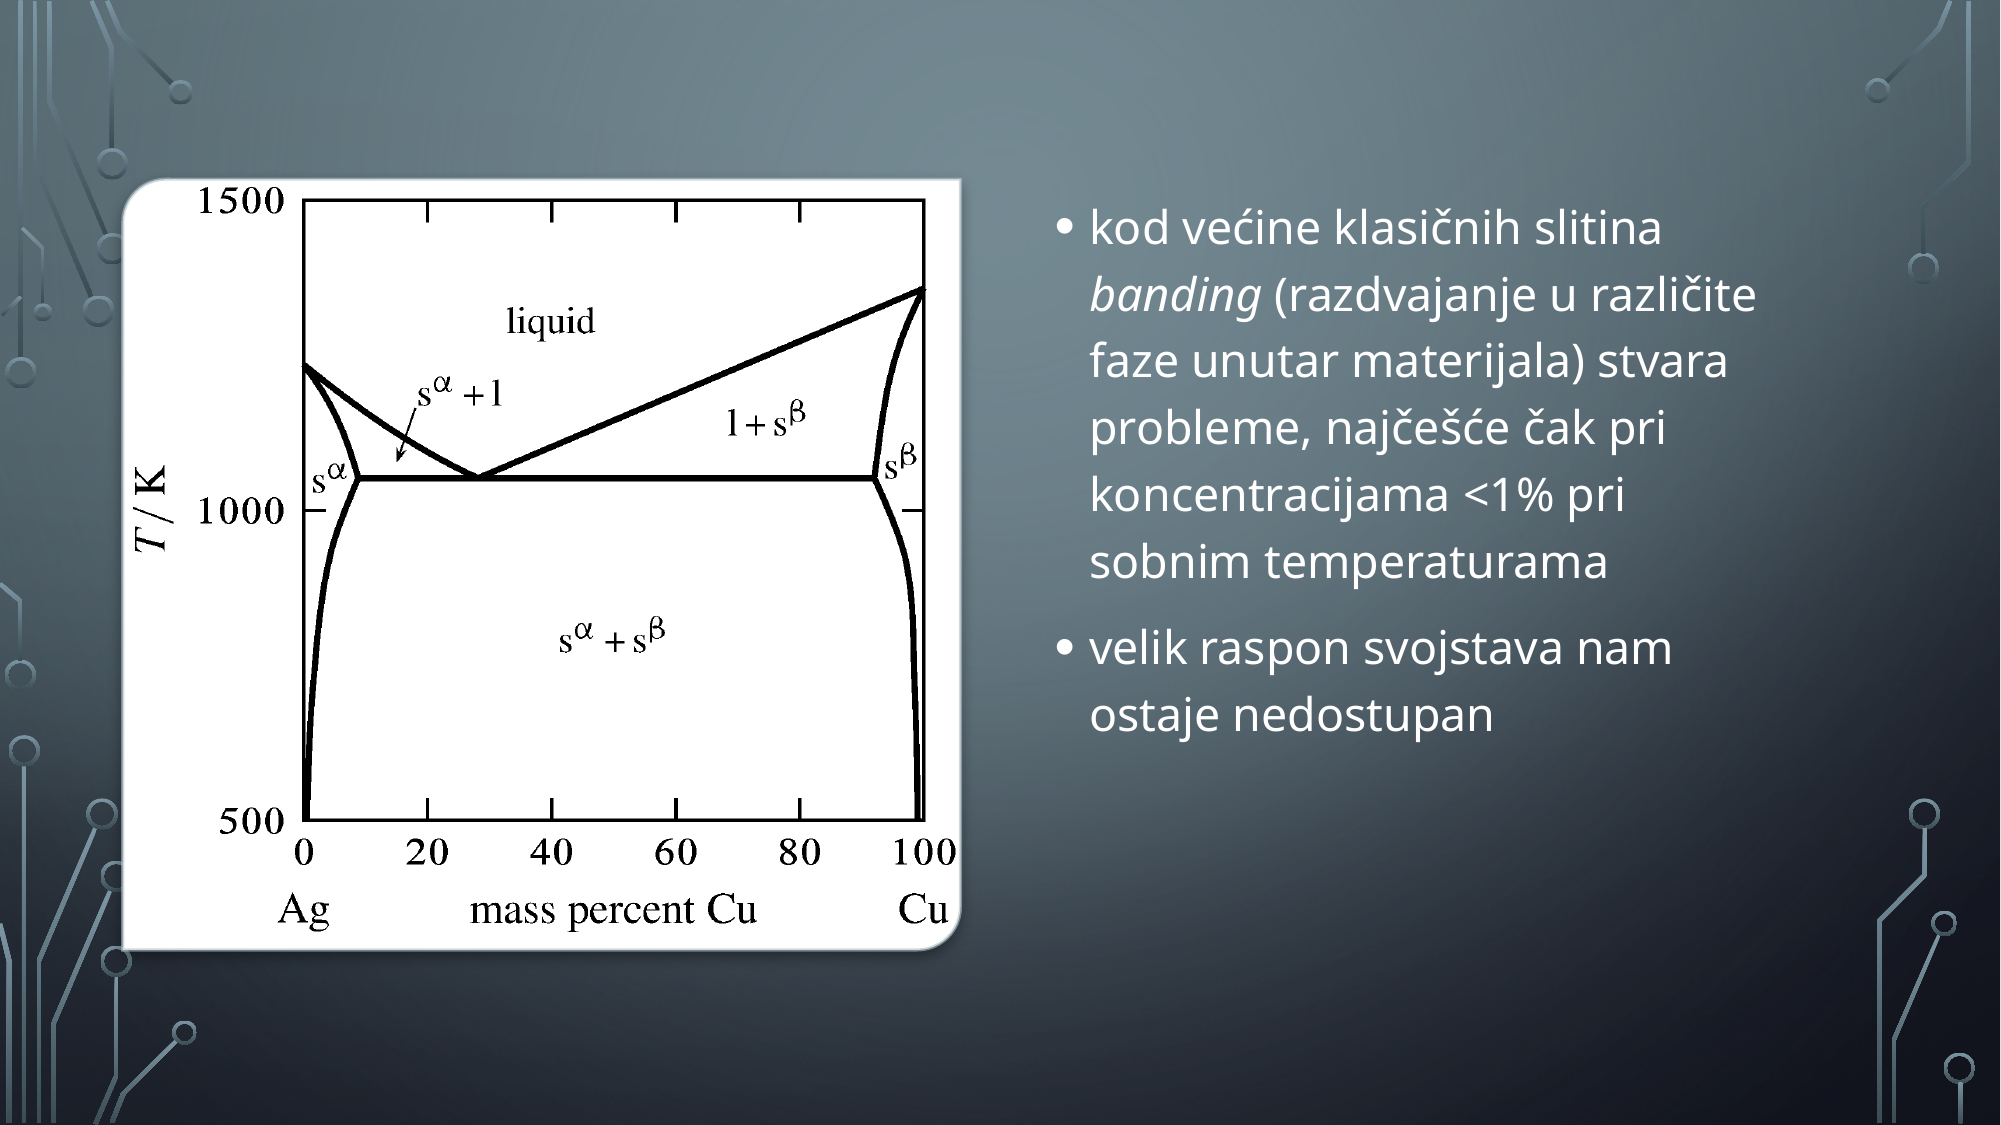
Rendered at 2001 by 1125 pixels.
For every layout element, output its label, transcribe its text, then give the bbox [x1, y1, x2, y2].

picture [122, 178, 961, 951]
list kod većine klasičnih slitina banding (razdvajanje u različite faze unutar materijala) stvara probleme, najčešće čak pri koncentracijama <1% pri sobnim temperaturama velik raspon svojstava nam ostaje nedostupan [1039, 179, 1813, 761]
